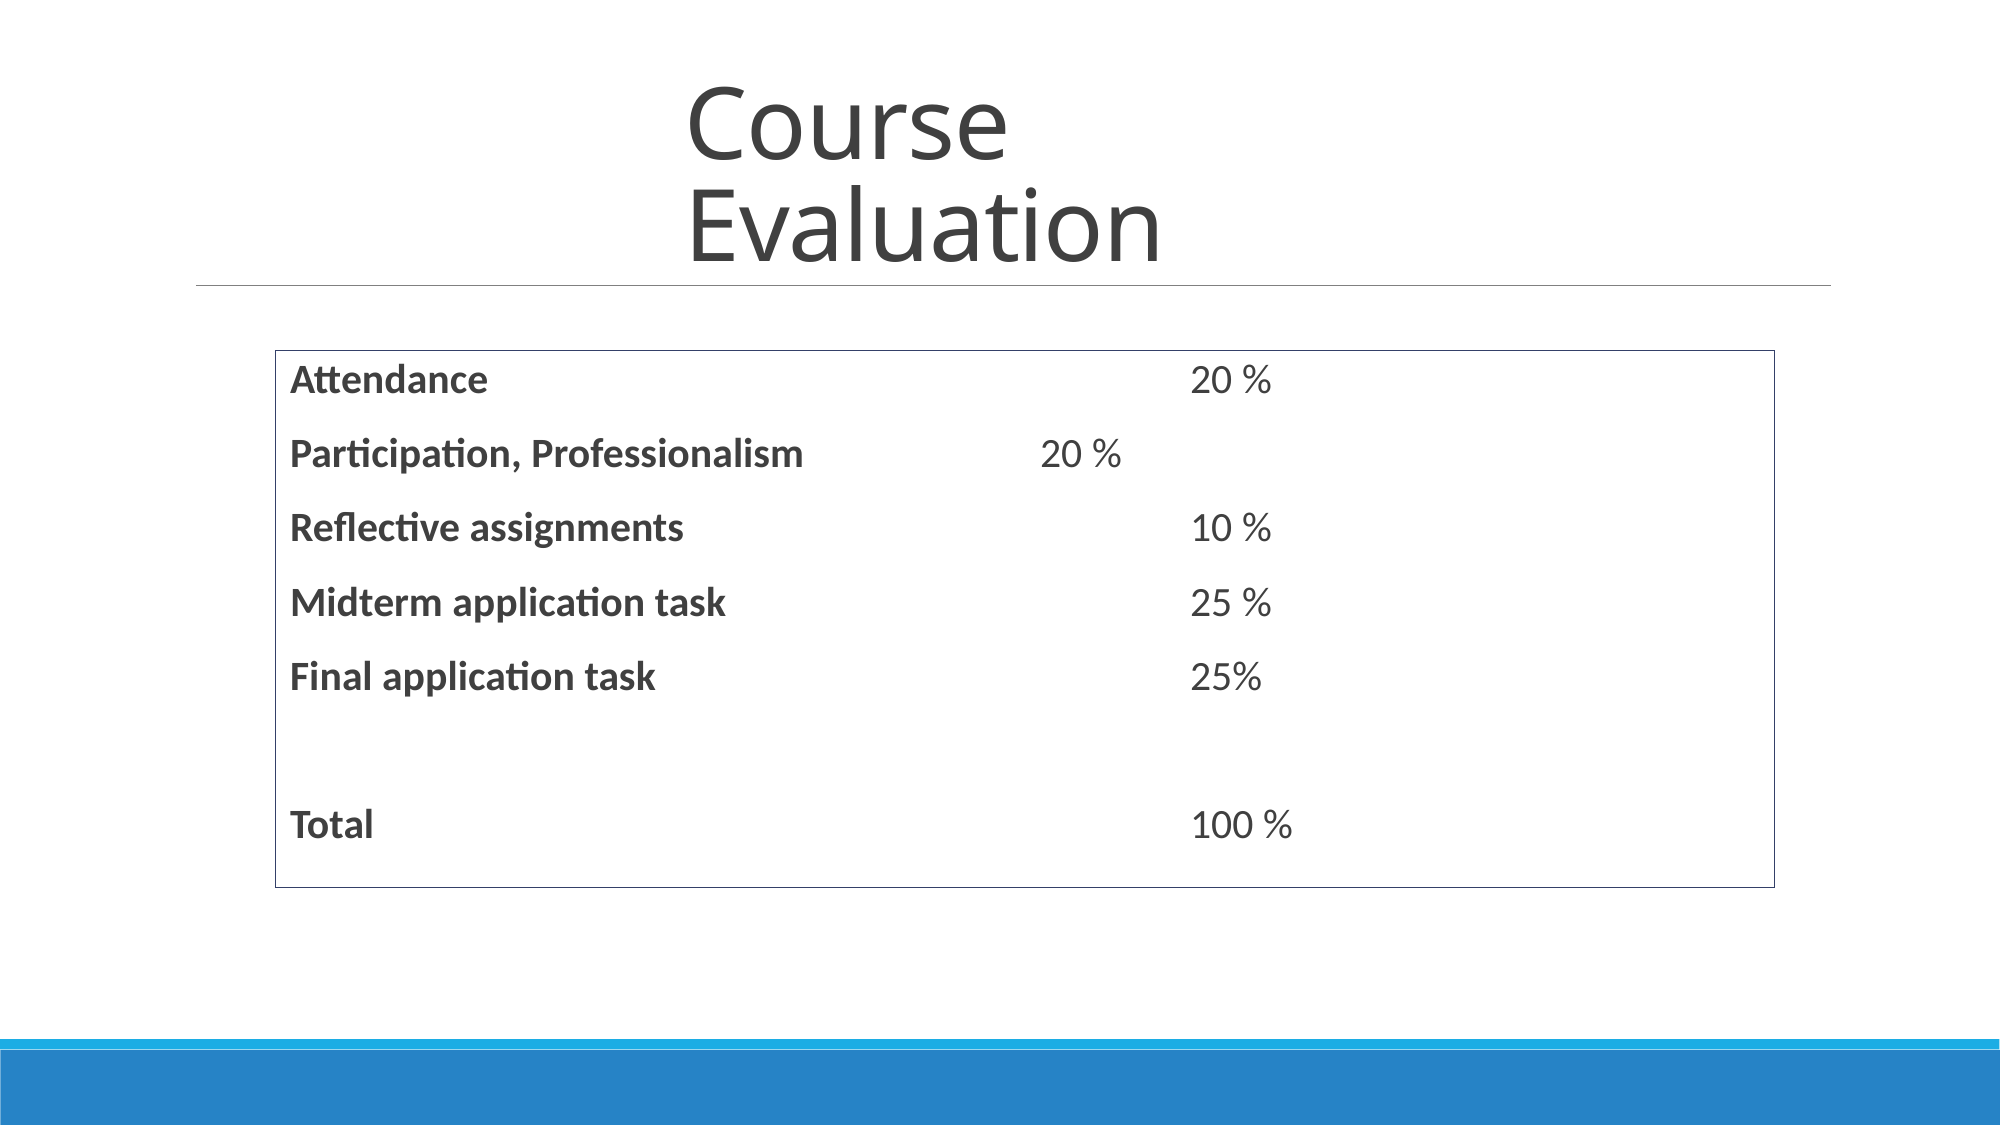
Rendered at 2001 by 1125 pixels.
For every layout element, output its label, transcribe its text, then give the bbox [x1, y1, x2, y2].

list Attendance 20 % Participation, Professionalism 20 % Reflective assignments 10 % Midterm application task 25 % Final application task 25% Total 100 % [275, 350, 1775, 888]
title Course Evaluation [669, 99, 1475, 290]
